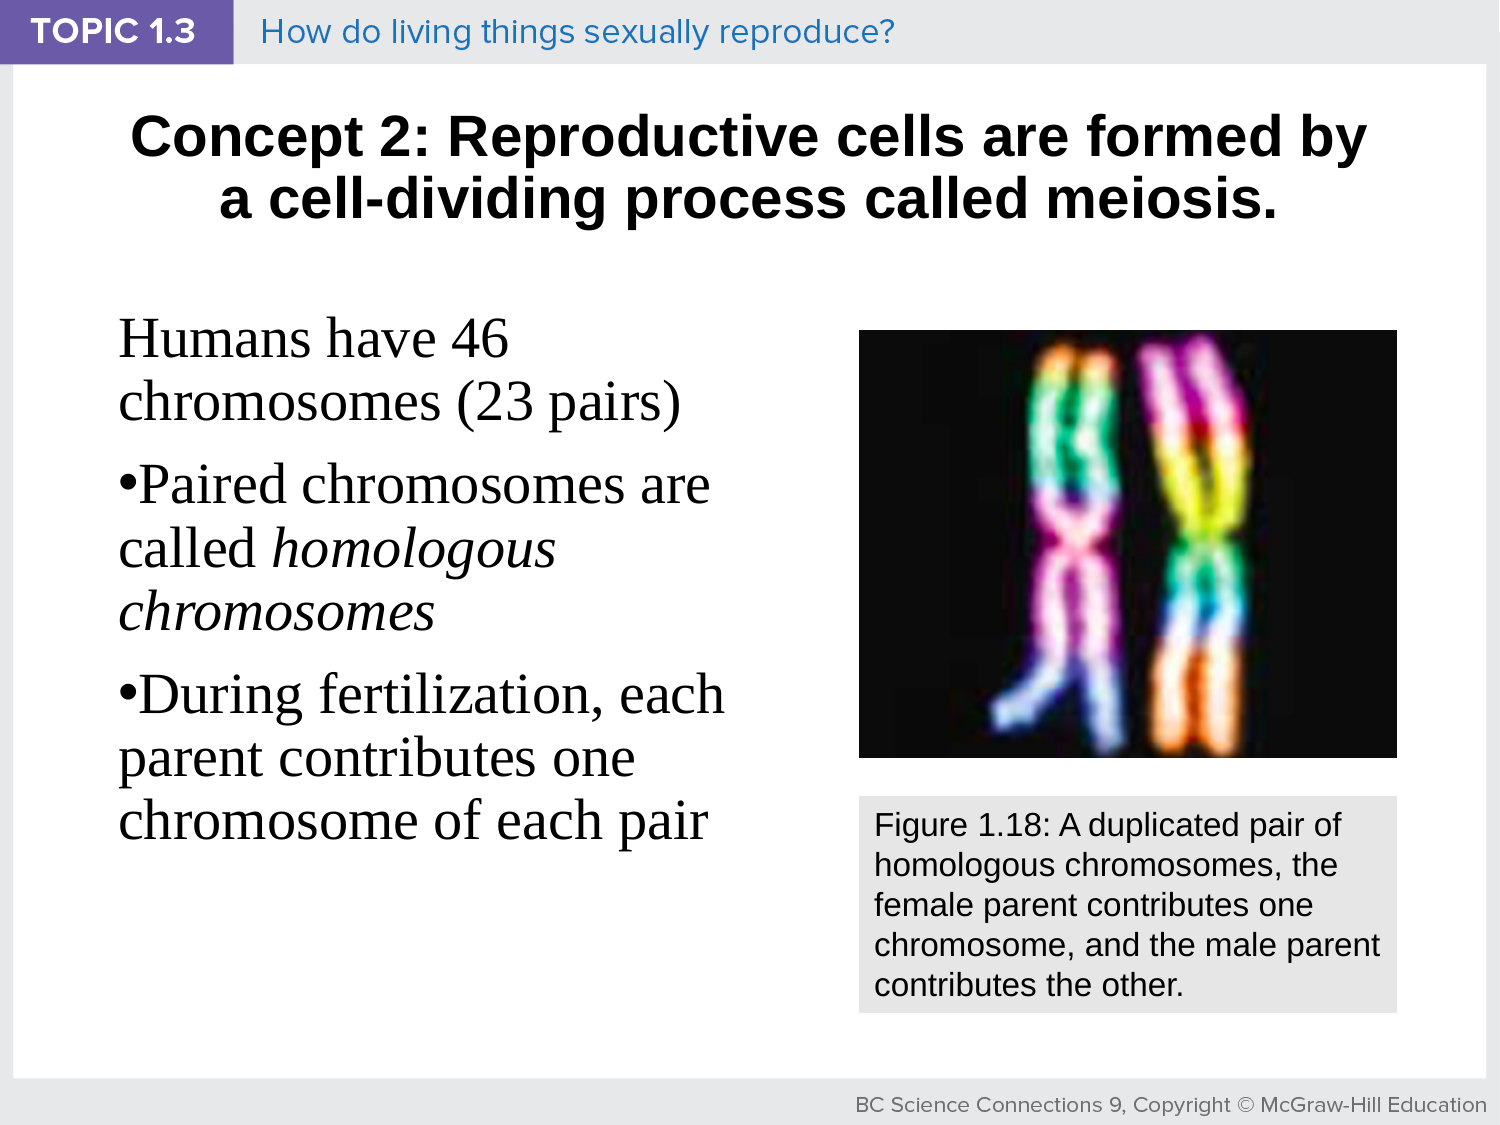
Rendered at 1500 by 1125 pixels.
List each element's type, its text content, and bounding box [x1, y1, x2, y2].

text_box Figure 1.18: A duplicated pair of homologous chromosomes, the female parent contributes one chromosome, and the male parent contributes the other. [859, 796, 1397, 1014]
title Concept 2: Reproductive cells are formed by a cell-dividing process called meiosis. [103, 59, 1397, 278]
picture [0, 0, 1500, 1125]
list Humans have 46 chromosomes (23 pairs) Paired chromosomes are called homologous chromosomes During fertilization, each parent contributes one chromosome of each pair [103, 299, 789, 1014]
